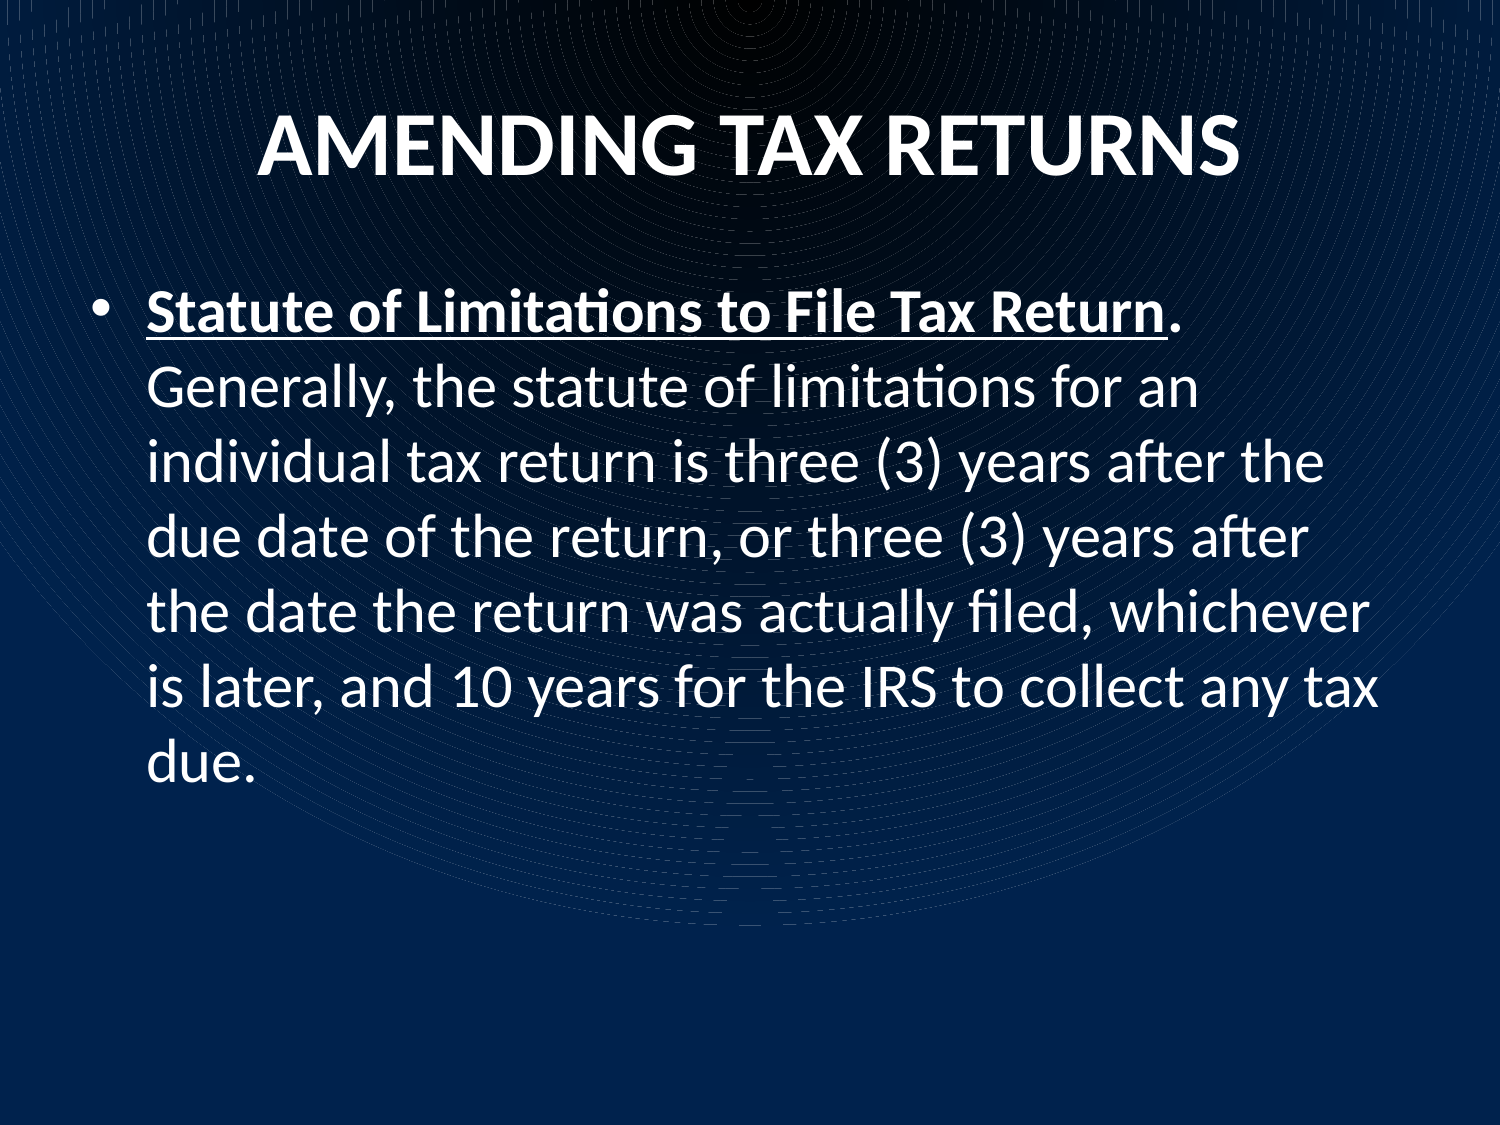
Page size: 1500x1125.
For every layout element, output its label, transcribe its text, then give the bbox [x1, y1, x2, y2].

title AMENDING TAX RETURNS [75, 45, 1425, 233]
list Statute of Limitations to File Tax Return. Generally, the statute of limitations for an individual tax return is three (3) years after the due date of the return, or three (3) years after the date the return was actually filed, whichever is later, and 10 years for the IRS to collect any tax due. [75, 262, 1425, 1005]
